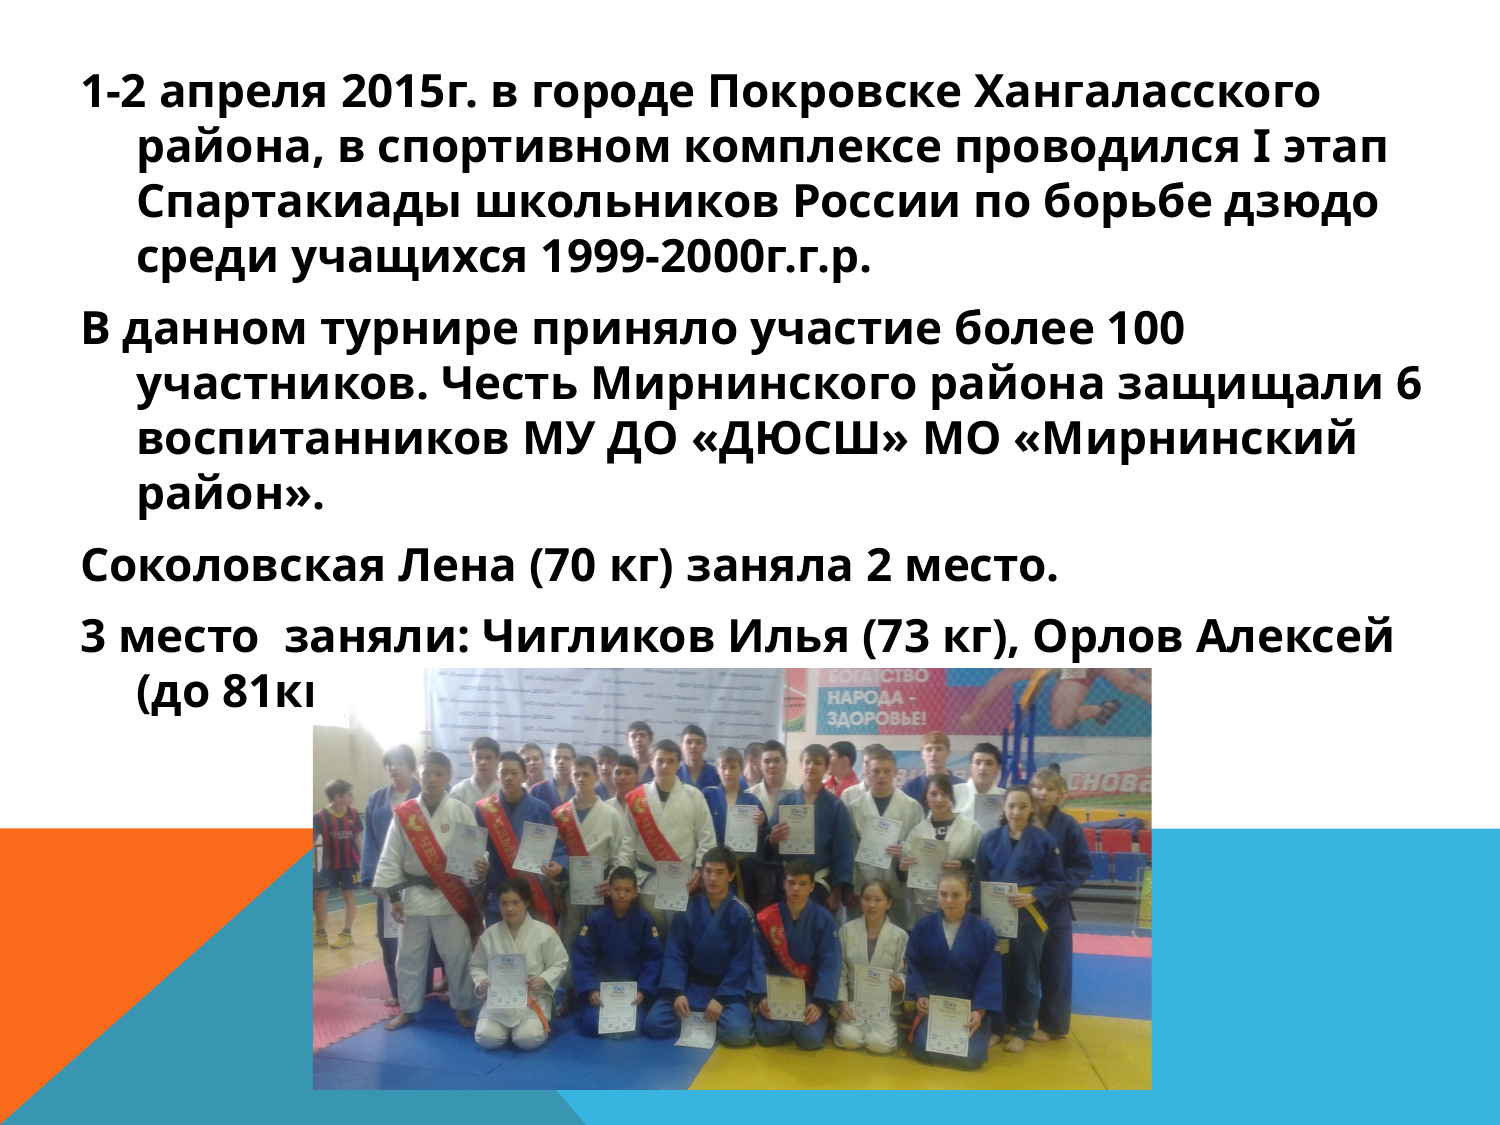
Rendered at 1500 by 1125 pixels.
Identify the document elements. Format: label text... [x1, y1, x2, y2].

picture [312, 668, 1152, 1090]
list 1-2 апреля 2015г. в городе Покровске Хангаласского района, в спортивном комплексе проводился I этап Спартакиады школьников России по борьбе дзюдо среди учащихся 1999-2000г.г.р. В данном турнире приняло участие более 100 участников. Честь Мирнинского района защищали 6 воспитанников МУ ДО «ДЮСШ» МО «Мирнинский район». Соколовская Лена (70 кг) заняла 2 место. 3 место заняли: Чигликов Илья (73 кг), Орлов Алексей (до 81кг) и Михеев Демьян (до 66кг). [64, 54, 1471, 705]
